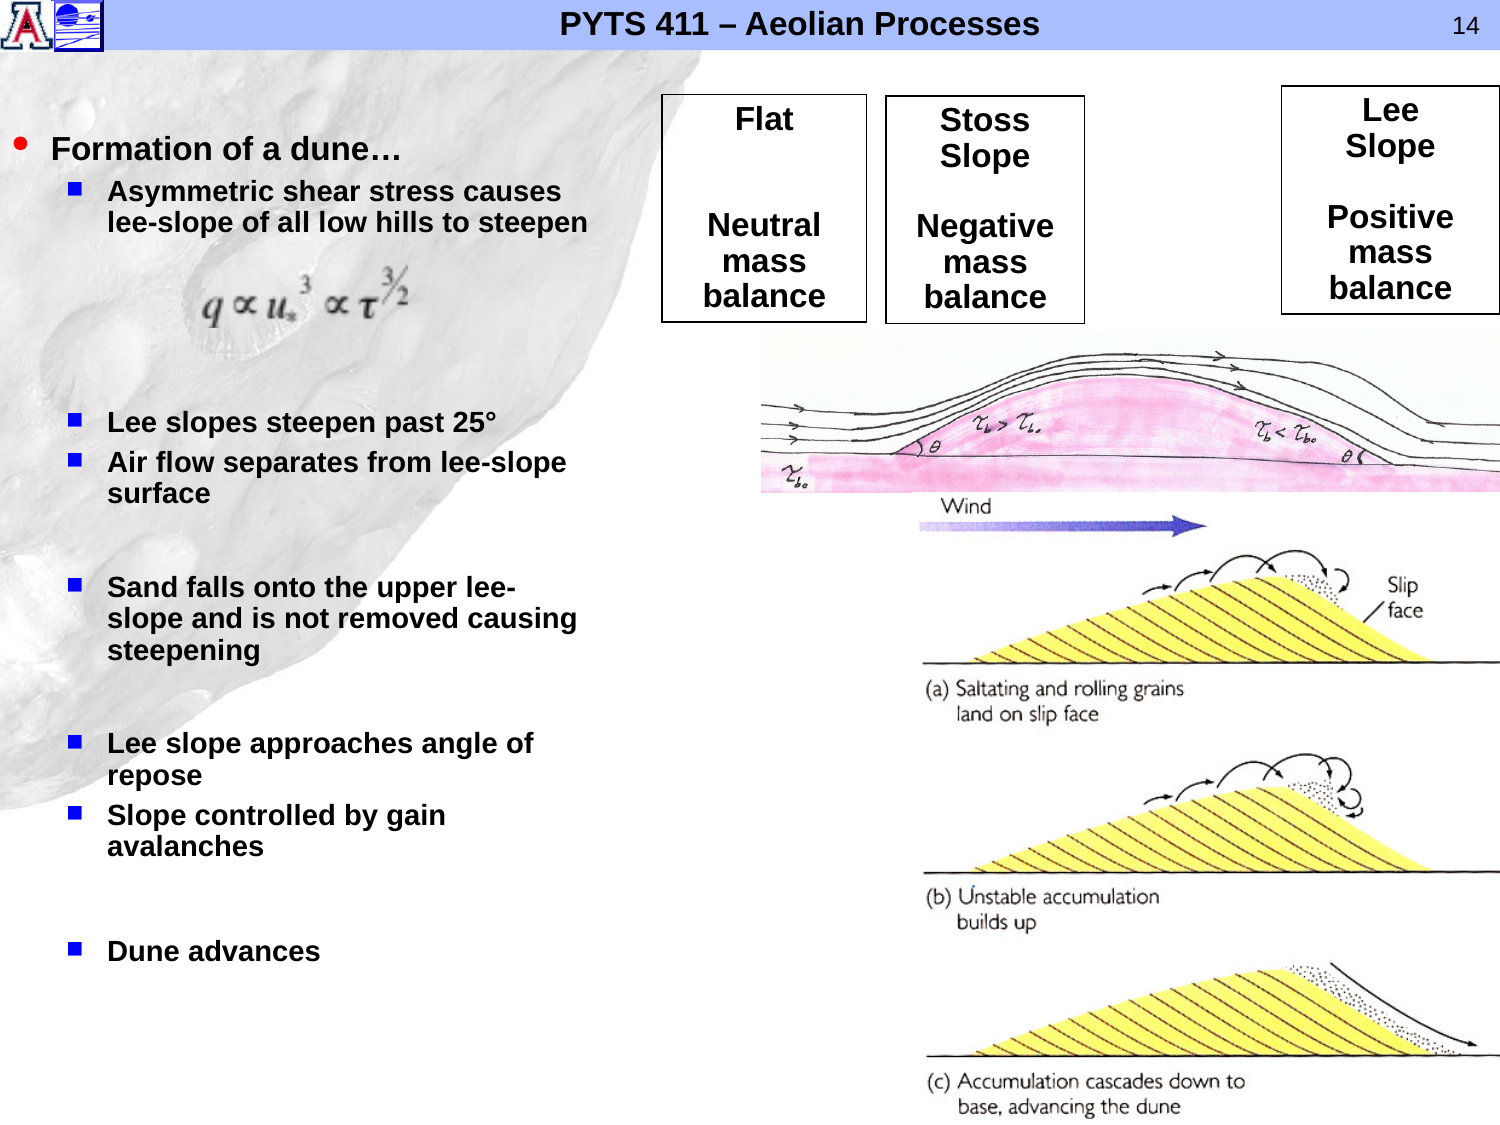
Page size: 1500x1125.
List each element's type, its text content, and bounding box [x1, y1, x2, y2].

text_box Lee Slope Positive mass balance [1281, 86, 1500, 314]
text_box Stoss Slope Negative mass balance [886, 95, 1085, 324]
text_box Flat Neutral mass balance [661, 94, 867, 323]
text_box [197, 259, 409, 328]
list Formation of a dune… Asymmetric shear stress causes lee-slope of all low hills to steepen Lee slopes steepen past 25° Air flow separates from lee-slope surface Sand falls onto the upper lee-slope and is not removed causing steepening Lee slope approaches angle of repose Slope controlled by gain avalanches Dune advances [0, 120, 606, 1073]
picture [0, 0, 1500, 1125]
